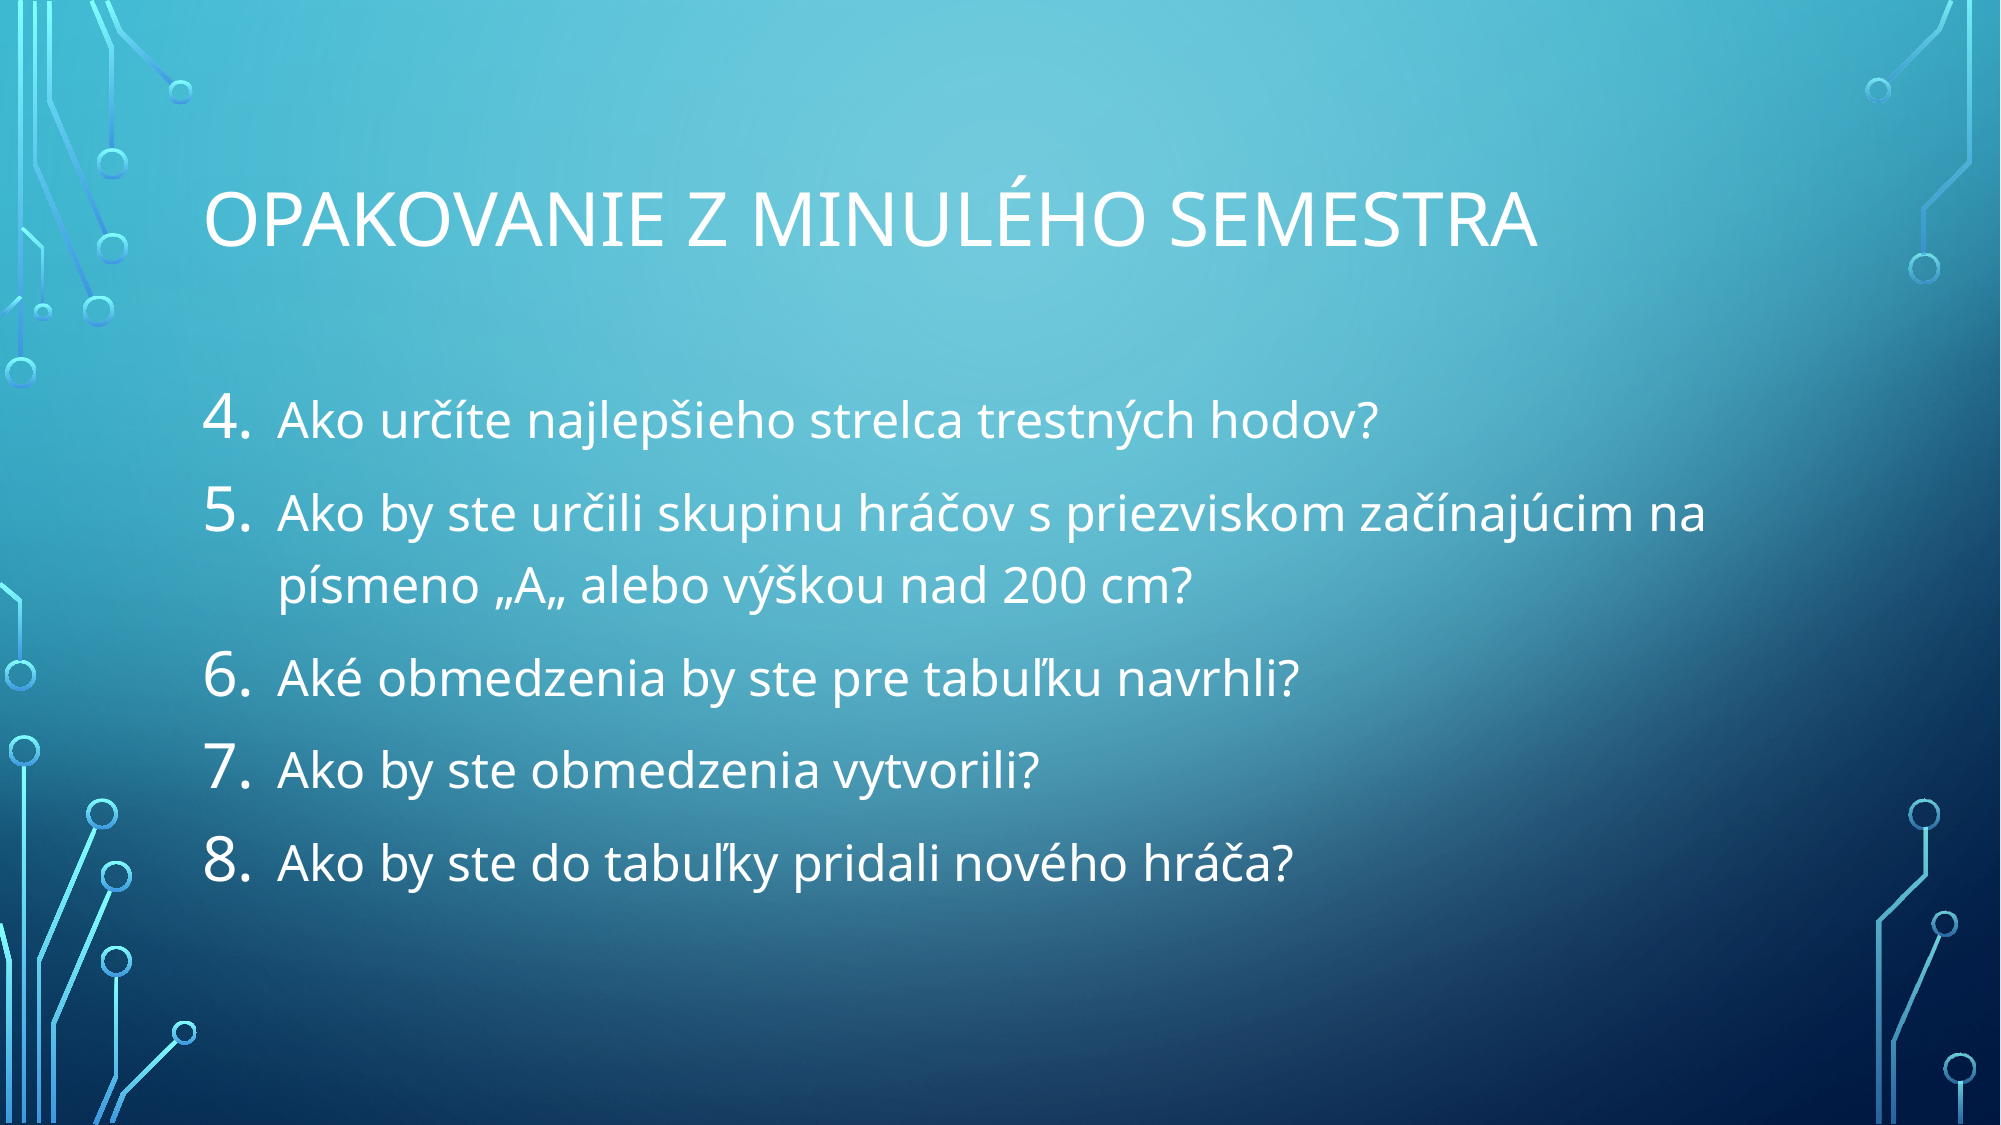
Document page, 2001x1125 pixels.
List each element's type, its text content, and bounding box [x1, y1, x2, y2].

list Ako určíte najlepšieho strelca trestných hodov? Ako by ste určili skupinu hráčov s priezviskom začínajúcim na písmeno „A„ alebo výškou nad 200 cm? Aké obmedzenia by ste pre tabuľku navrhli? Ako by ste obmedzenia vytvorili? Ako by ste do tabuľky pridali nového hráča? [187, 369, 1813, 950]
title Opakovanie z minulého Semestra [187, 101, 1813, 344]
